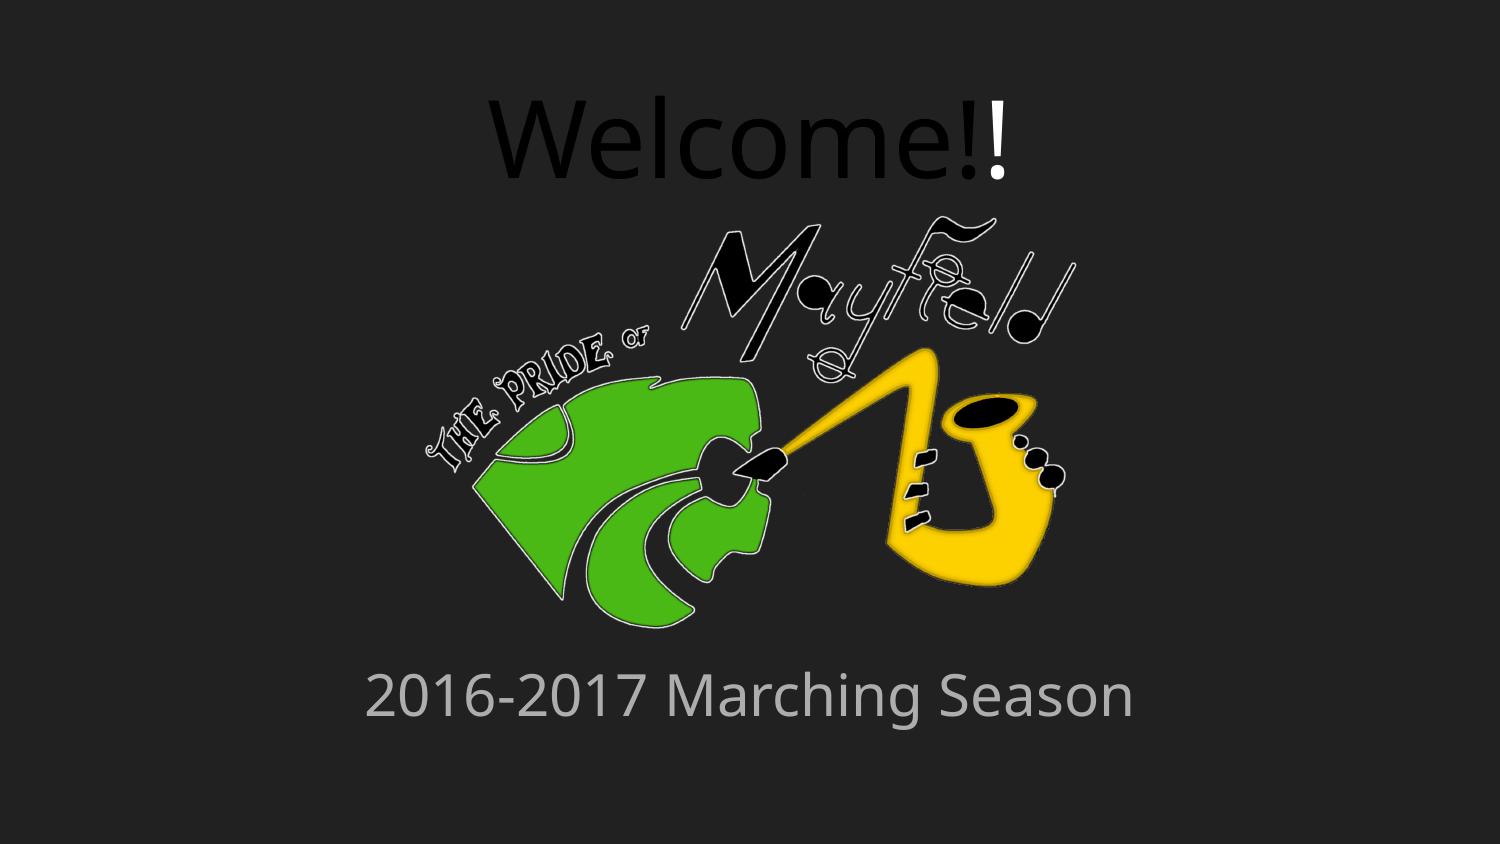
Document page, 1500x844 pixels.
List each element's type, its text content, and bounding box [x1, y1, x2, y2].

title Welcome!! [51, 35, 1449, 215]
subtitle 2016-2017 Marching Season [51, 643, 1449, 774]
picture [416, 214, 1084, 630]
